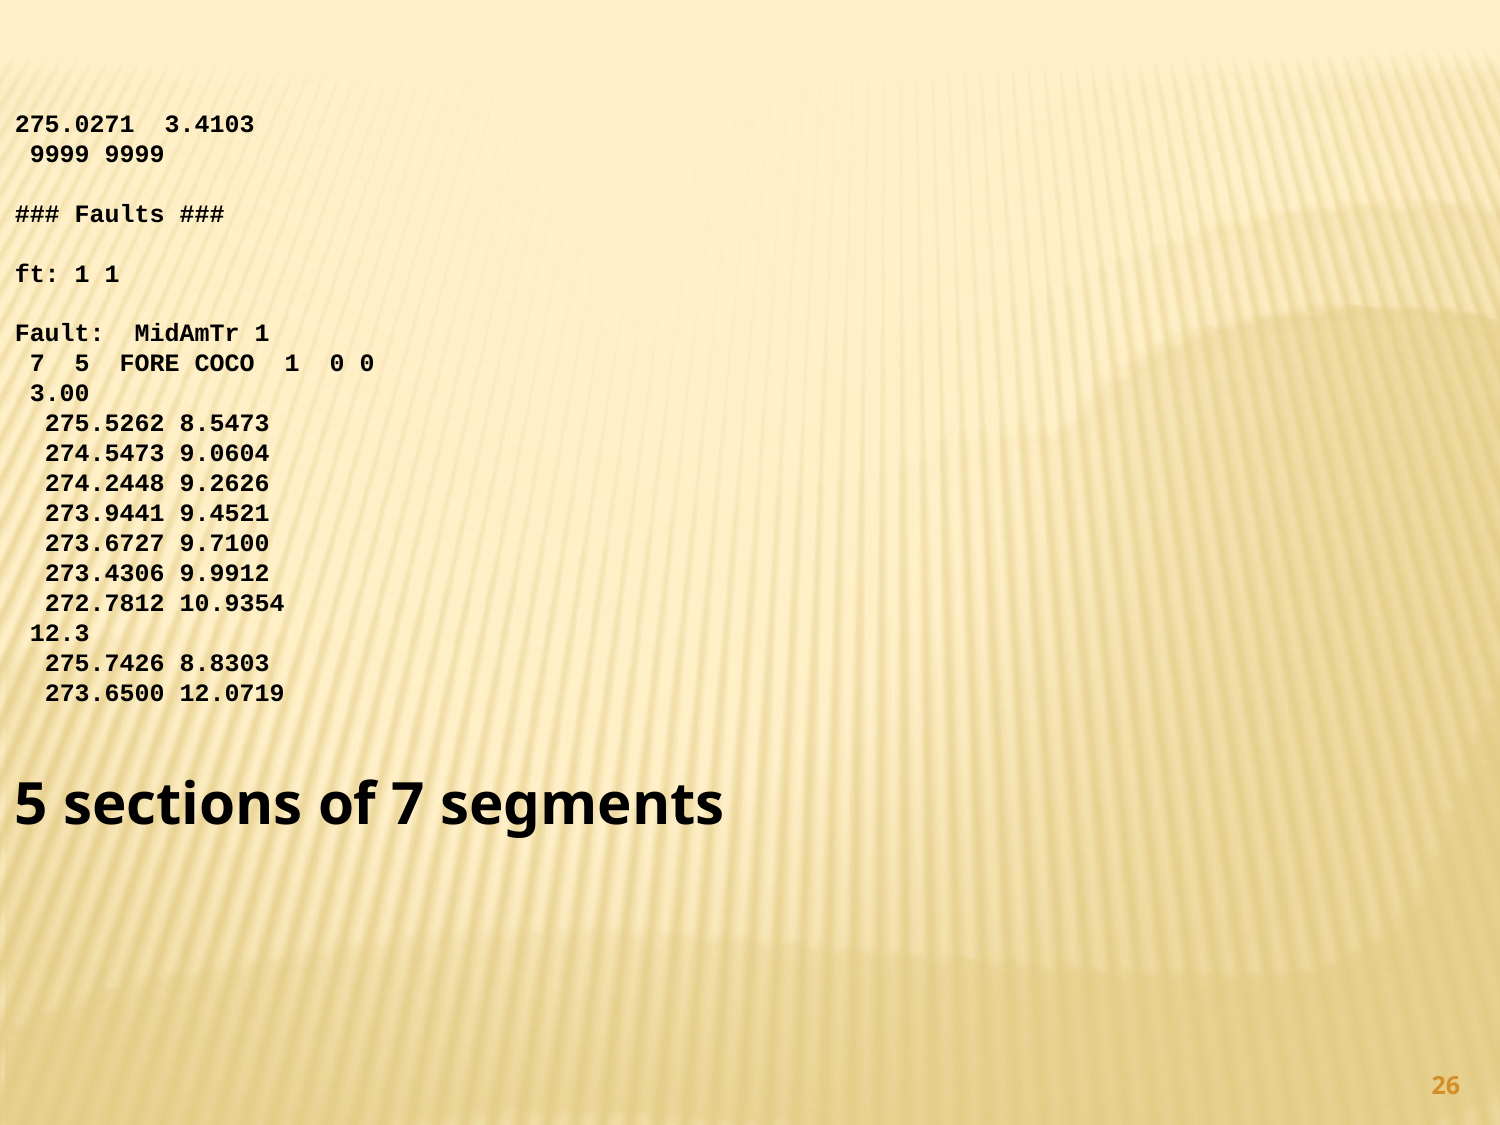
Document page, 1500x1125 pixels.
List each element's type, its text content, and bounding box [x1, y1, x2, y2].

text_box 275.0271 3.4103 9999 9999 ### Faults ### ft: 1 1 Fault: MidAmTr 1 7 5 FORE COCO 1 0 0 3.00 275.5262 8.5473 274.5473 9.0604 274.2448 9.2626 273.9441 9.4521 273.6727 9.7100 273.4306 9.9912 272.7812 10.9354 12.3 275.7426 8.8303 273.6500 12.0719 5 sections of 7 segments [0, 99, 1500, 874]
slide_number 26 [1350, 1062, 1475, 1103]
